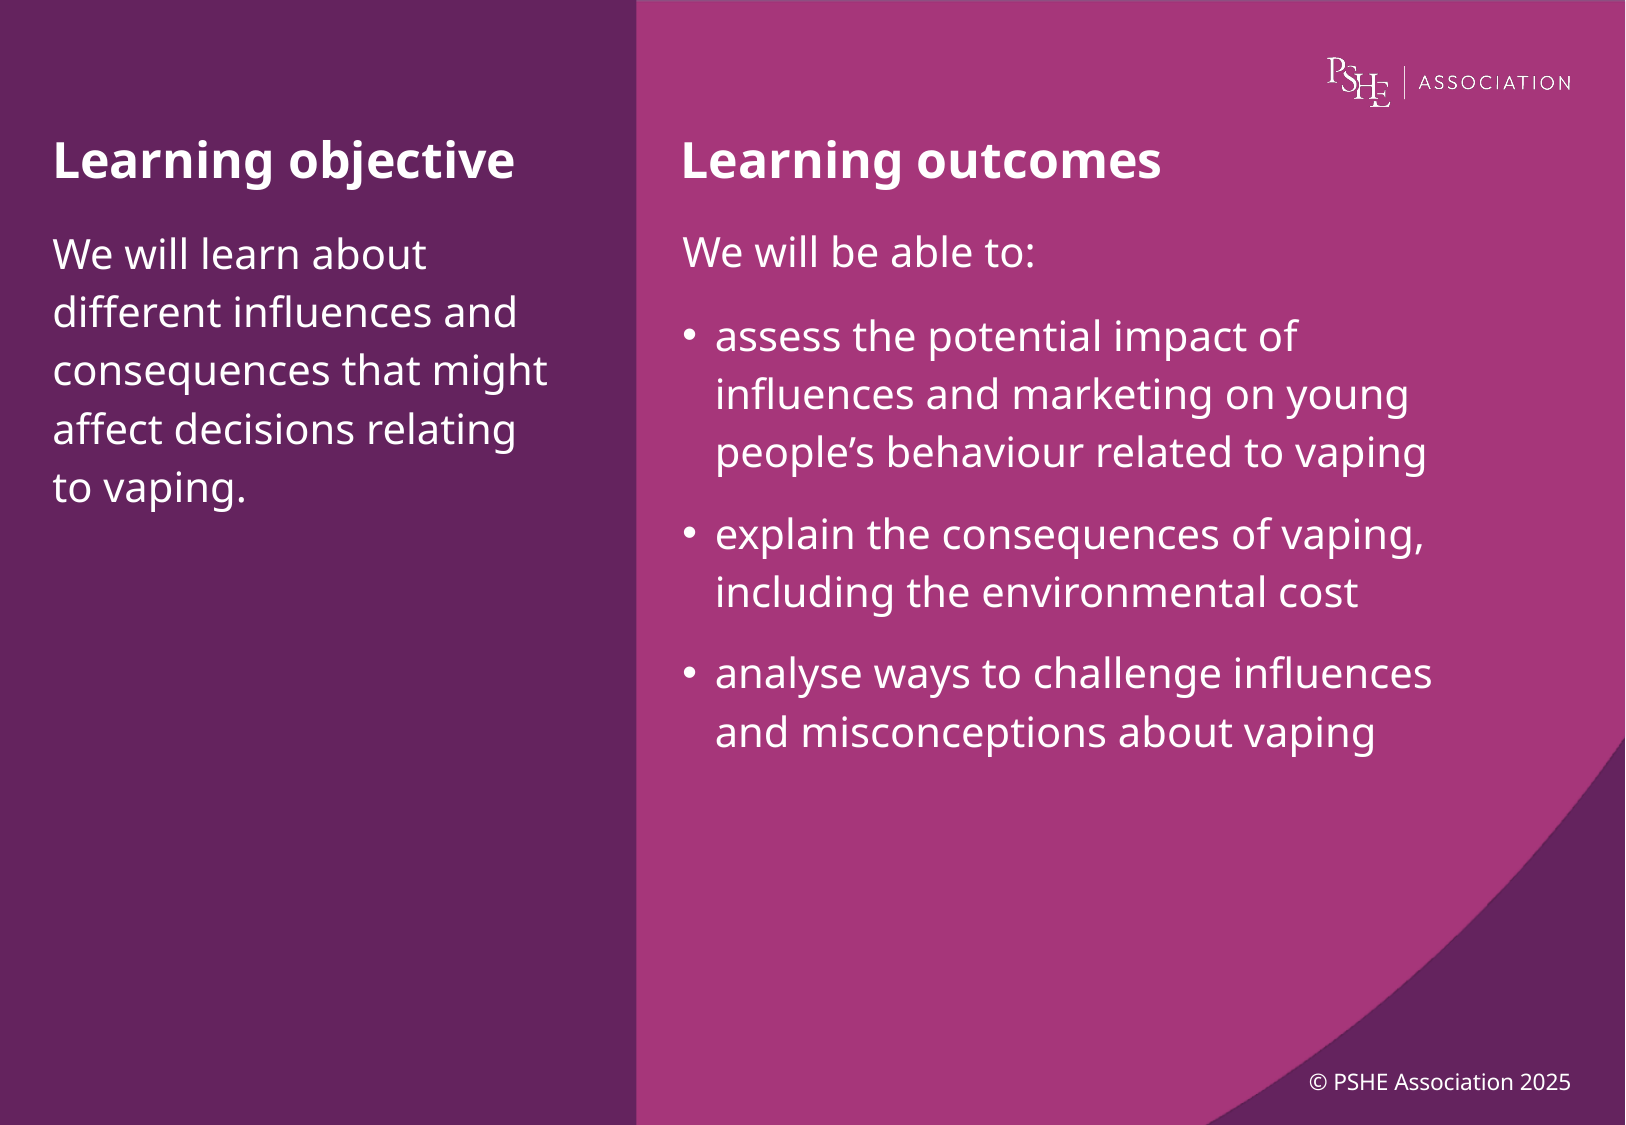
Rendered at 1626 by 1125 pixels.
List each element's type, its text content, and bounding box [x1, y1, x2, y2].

slide_number © PSHE Association 2025 [1220, 1051, 1586, 1112]
text_box We will be able to: assess the potential impact of influences and marketing on young people’s behaviour related to vaping explain the consequences of vaping, including the environmental cost analyse ways to challenge influences and misconceptions about vaping [667, 218, 1485, 982]
picture [636, 2, 1626, 1125]
text_box We will learn about different influences and consequences that might affect decisions relating to vaping. [37, 211, 564, 975]
